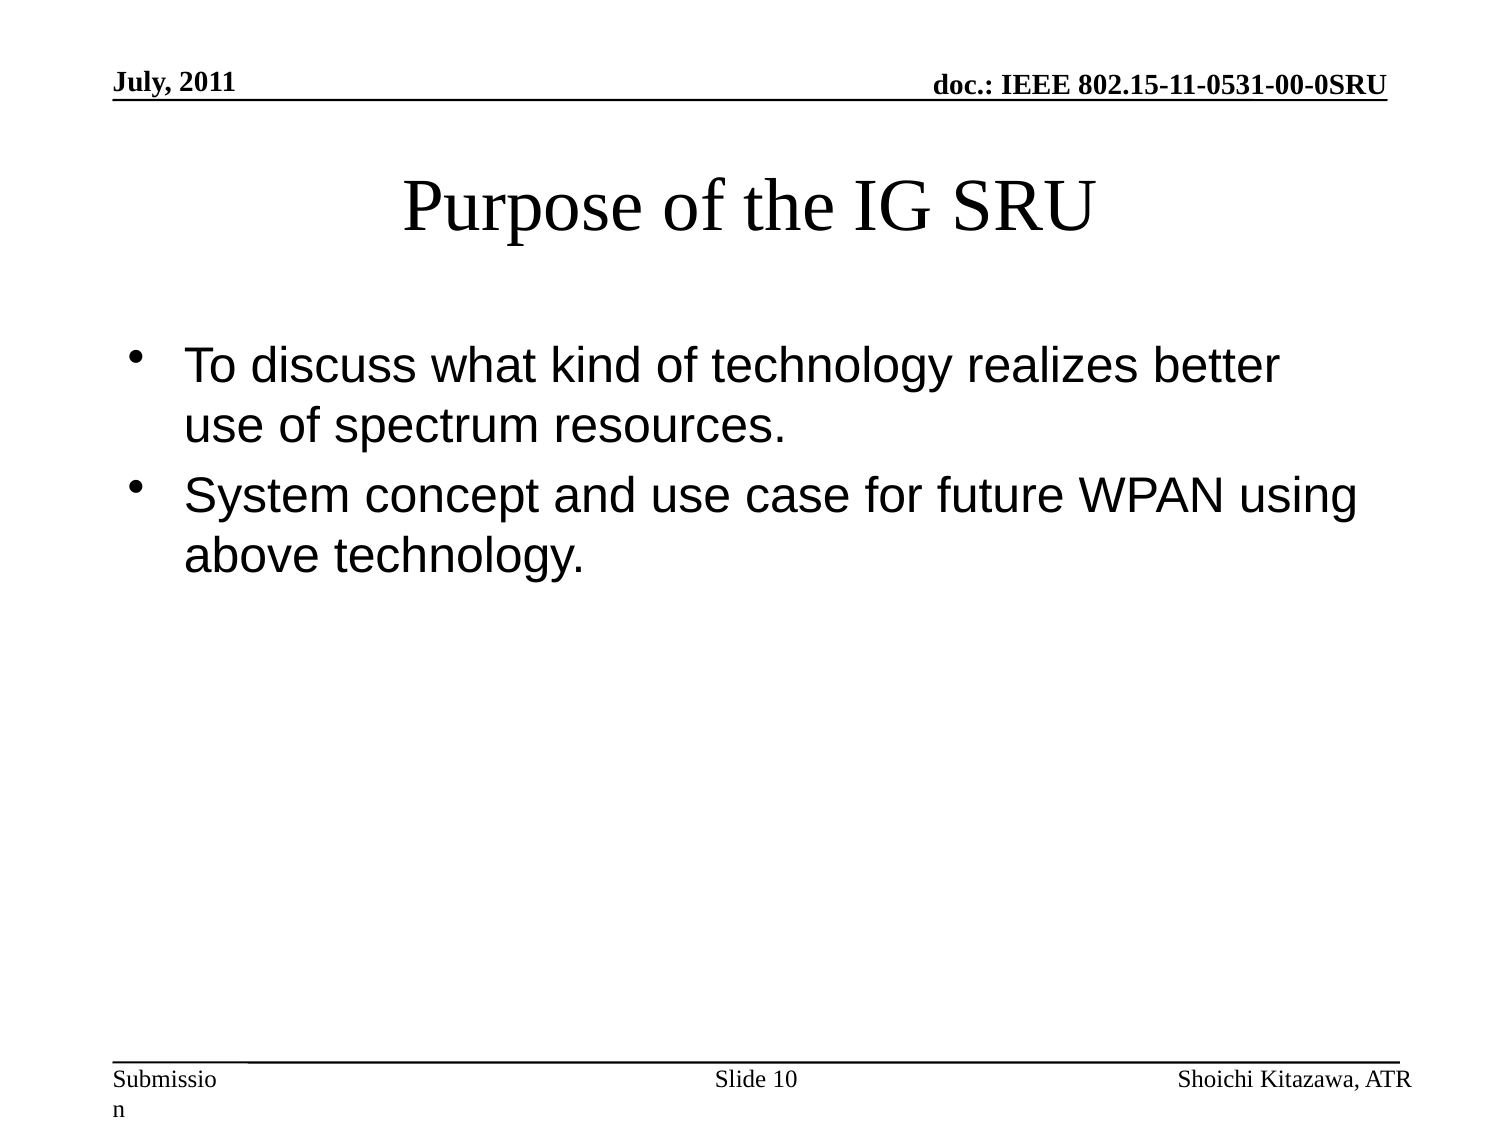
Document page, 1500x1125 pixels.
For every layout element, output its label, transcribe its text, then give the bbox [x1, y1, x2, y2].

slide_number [112, 62, 376, 98]
list To discuss what kind of technology realizes better use of spectrum resources. System concept and use case for future WPAN using above technology. [112, 324, 1388, 1001]
title Purpose of the IG SRU [112, 112, 1388, 288]
slide_number Slide 10 [706, 1061, 806, 1093]
footer Shoichi Kitazawa, ATR [899, 1061, 1413, 1093]
